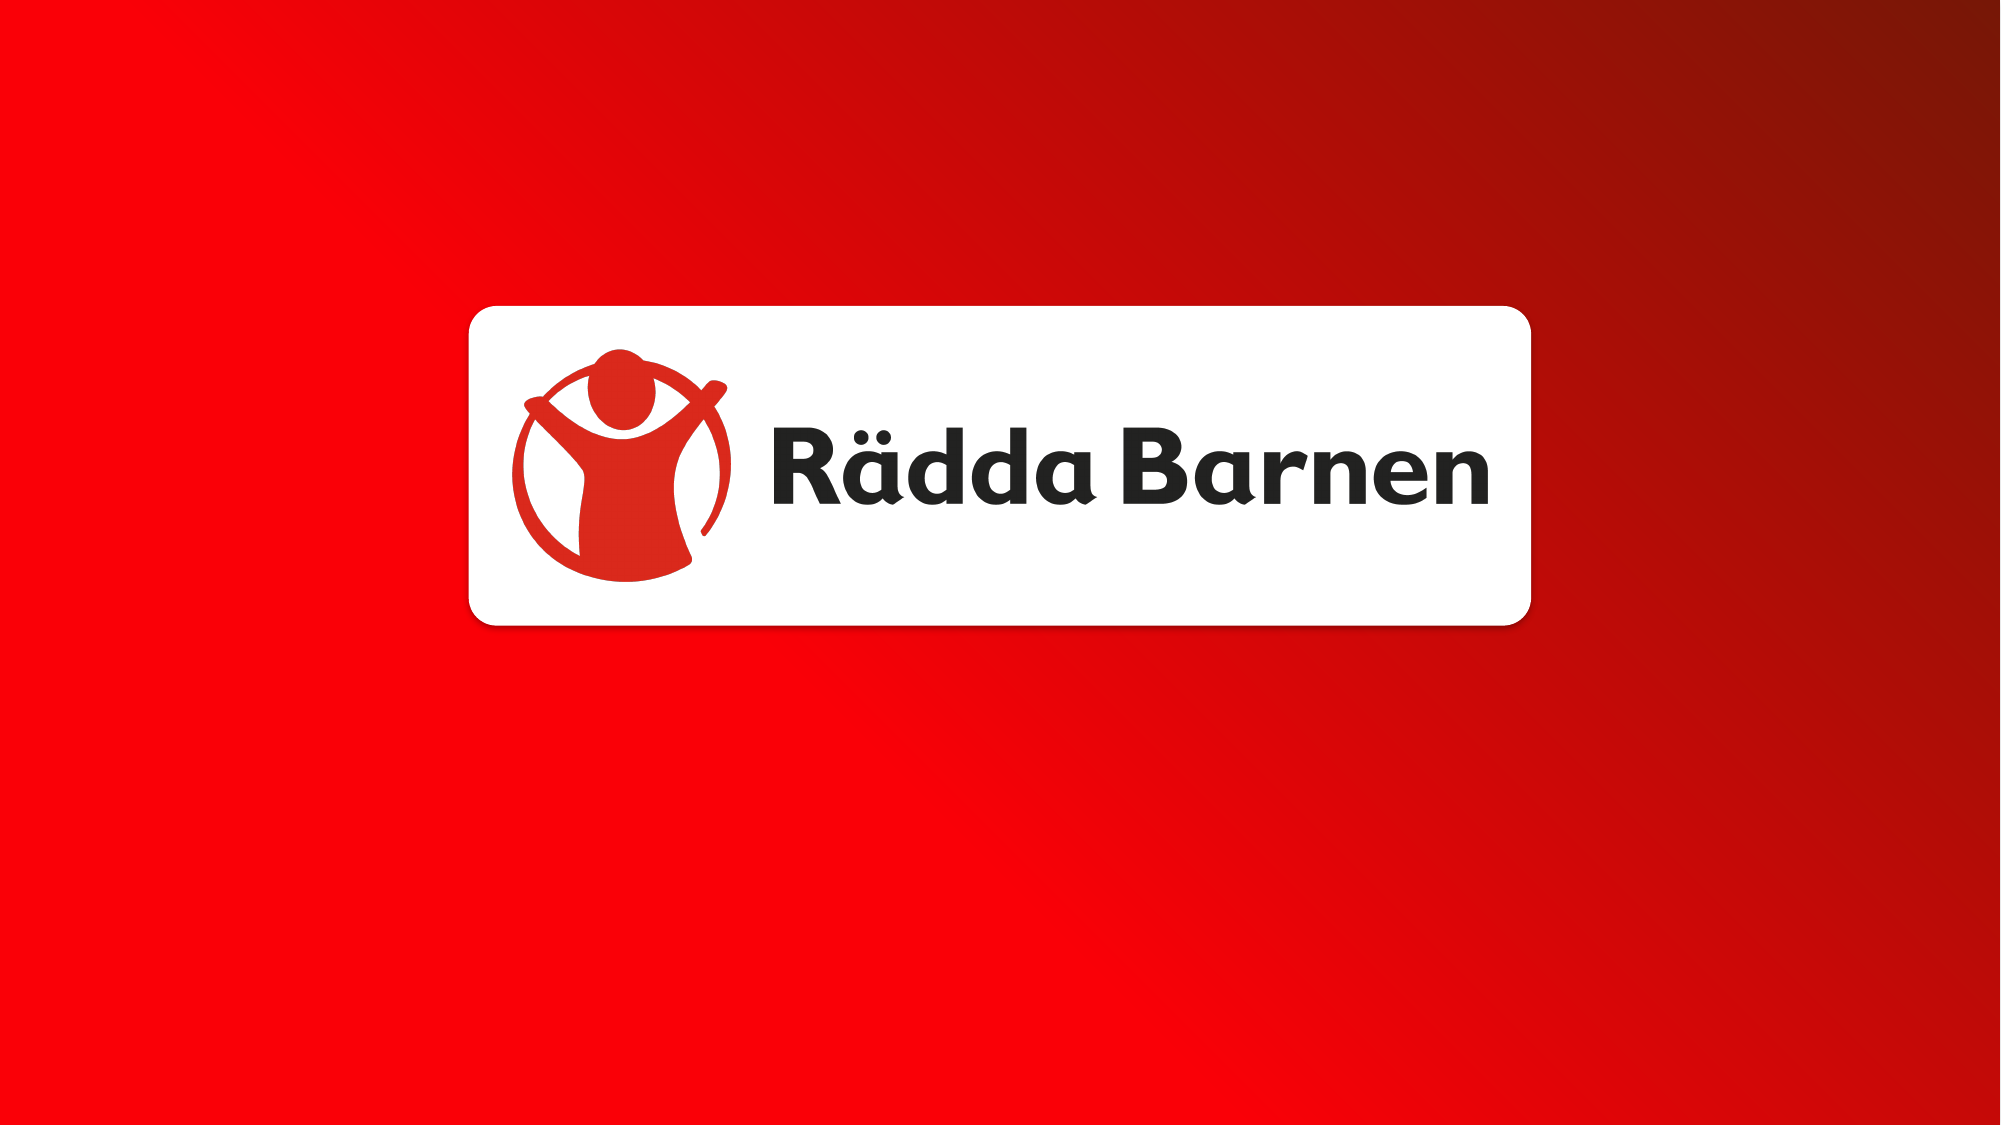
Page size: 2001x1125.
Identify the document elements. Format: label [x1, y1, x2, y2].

picture [469, 306, 1531, 625]
